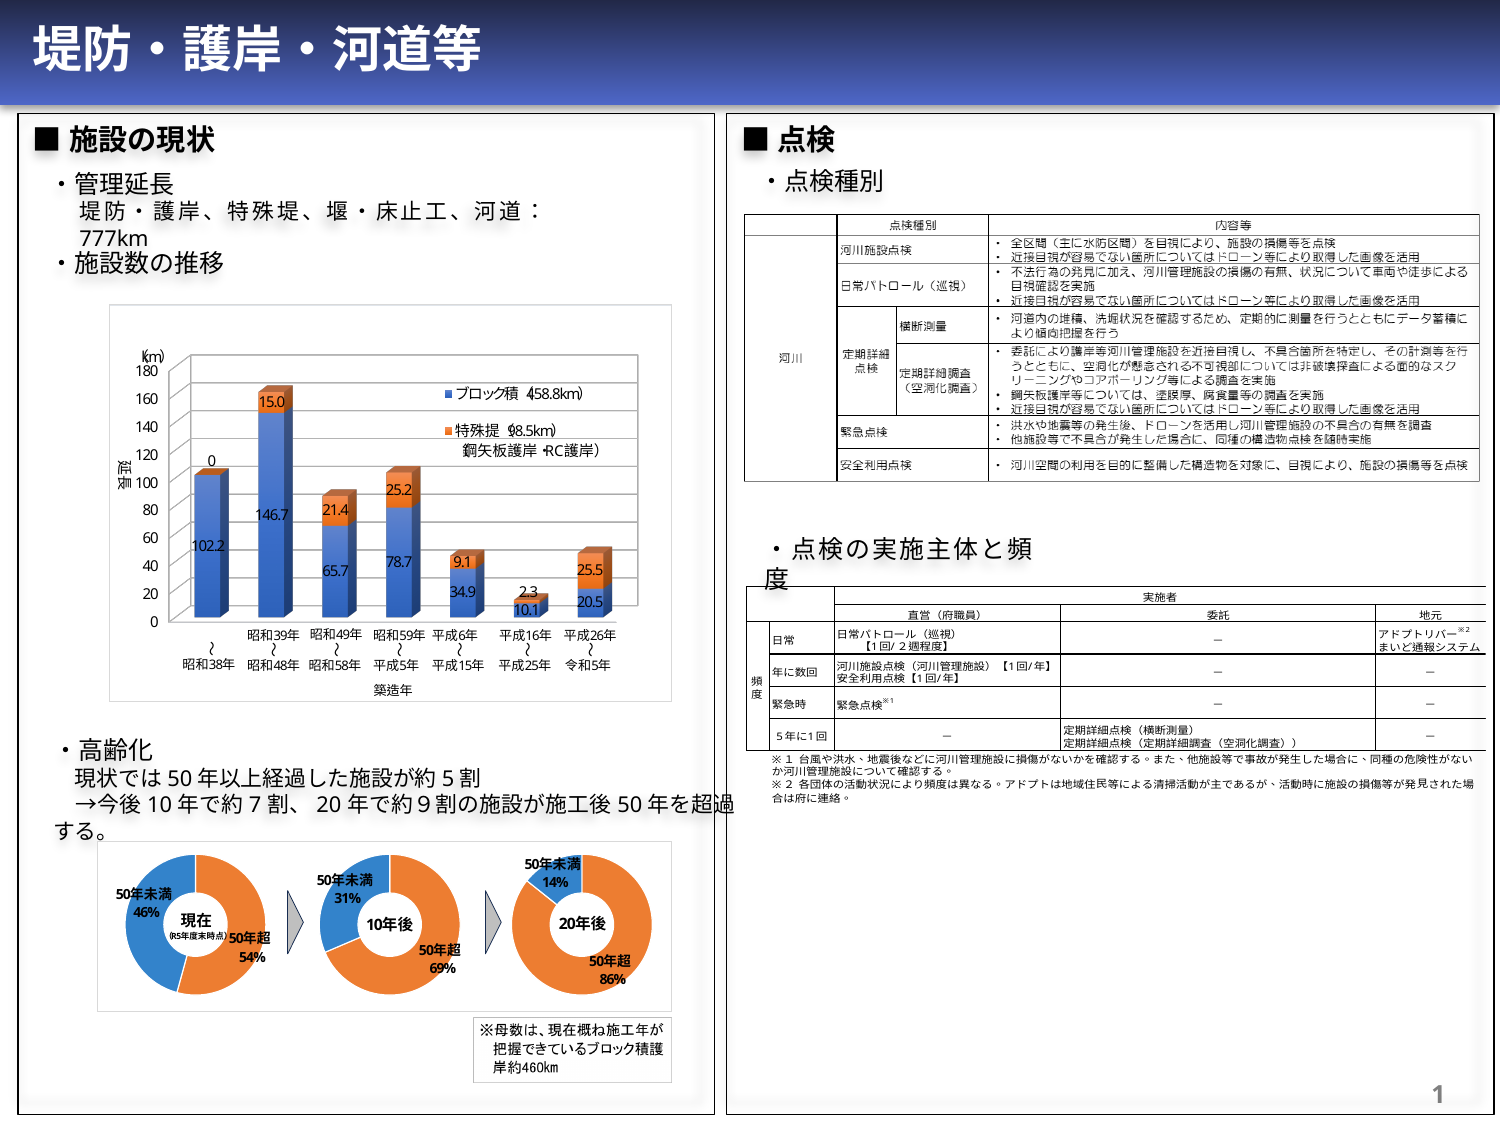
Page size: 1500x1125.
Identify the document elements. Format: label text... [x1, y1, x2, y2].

picture [745, 586, 1487, 811]
text_box [0, 0, 1500, 105]
text_box ・点検の実施主体と頻度 [749, 525, 1048, 568]
picture [97, 841, 672, 1012]
text_box ・施設数の推移 [34, 249, 516, 291]
slide_number 1 [1374, 1065, 1500, 1125]
picture [108, 304, 673, 702]
text_box ■点検 [726, 117, 1495, 1115]
text_box 堤防・護岸・河道等 [17, 10, 1229, 85]
picture [473, 1016, 672, 1084]
picture [744, 214, 1480, 482]
text_box ■施設の現状 [17, 117, 715, 1115]
text_box ・点検種別 [744, 157, 905, 201]
text_box ・高齢化 現状では50年以上経過した施設が約5割 →今後10年で約7割、20年で約９割の施設が施工後50年を超過する。 [38, 727, 720, 846]
text_box ・管理延長 堤防・護岸、特殊堤、堰・床止工、河道：777km [34, 160, 568, 240]
